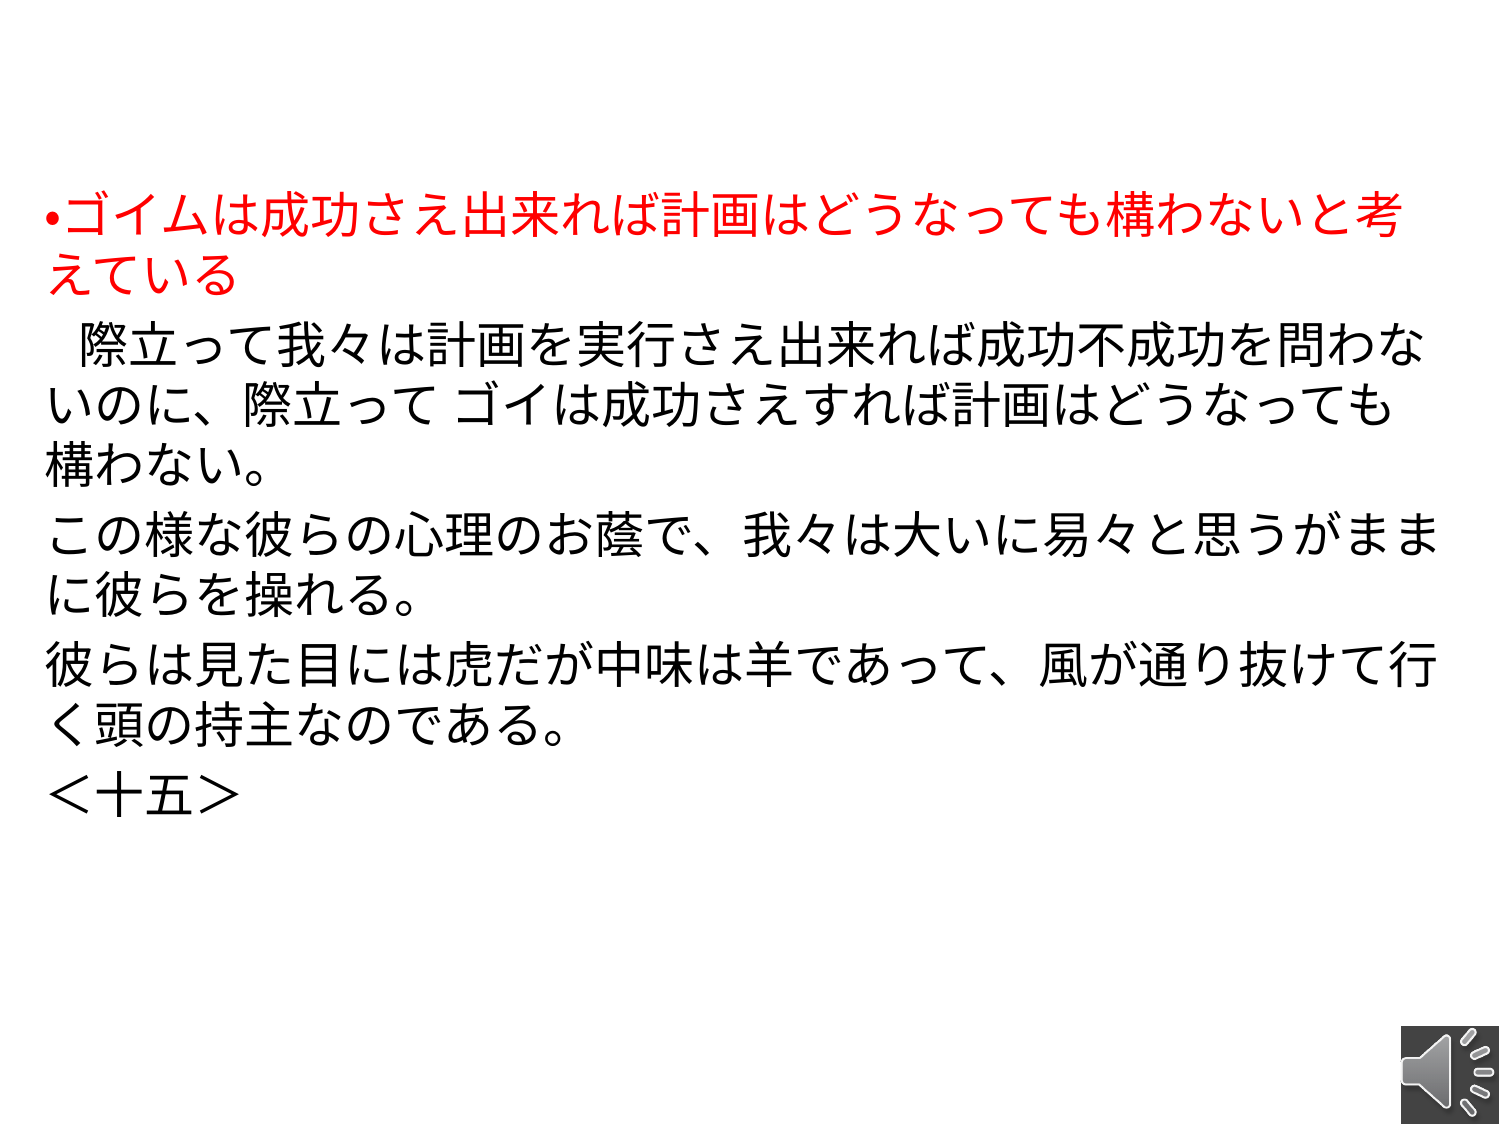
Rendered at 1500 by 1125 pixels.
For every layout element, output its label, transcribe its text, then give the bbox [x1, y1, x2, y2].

list ・ゴイムは成功さえ出来れば計画はどうなっても構わないと考えている 際立って我々は計画を実行さえ出来れば成功不成功を問わないのに、際立って ゴイは成功さえすれば計画はどうなっても構わない。 この様な彼らの心理のお蔭で、我々は大いに易々と思うがままに彼らを操れる。 彼らは見た目には虎だが中味は羊であって、風が通り抜けて行く頭の持主なのである。 ＜十五＞ [29, 30, 1459, 976]
picture [1399, 1024, 1500, 1125]
